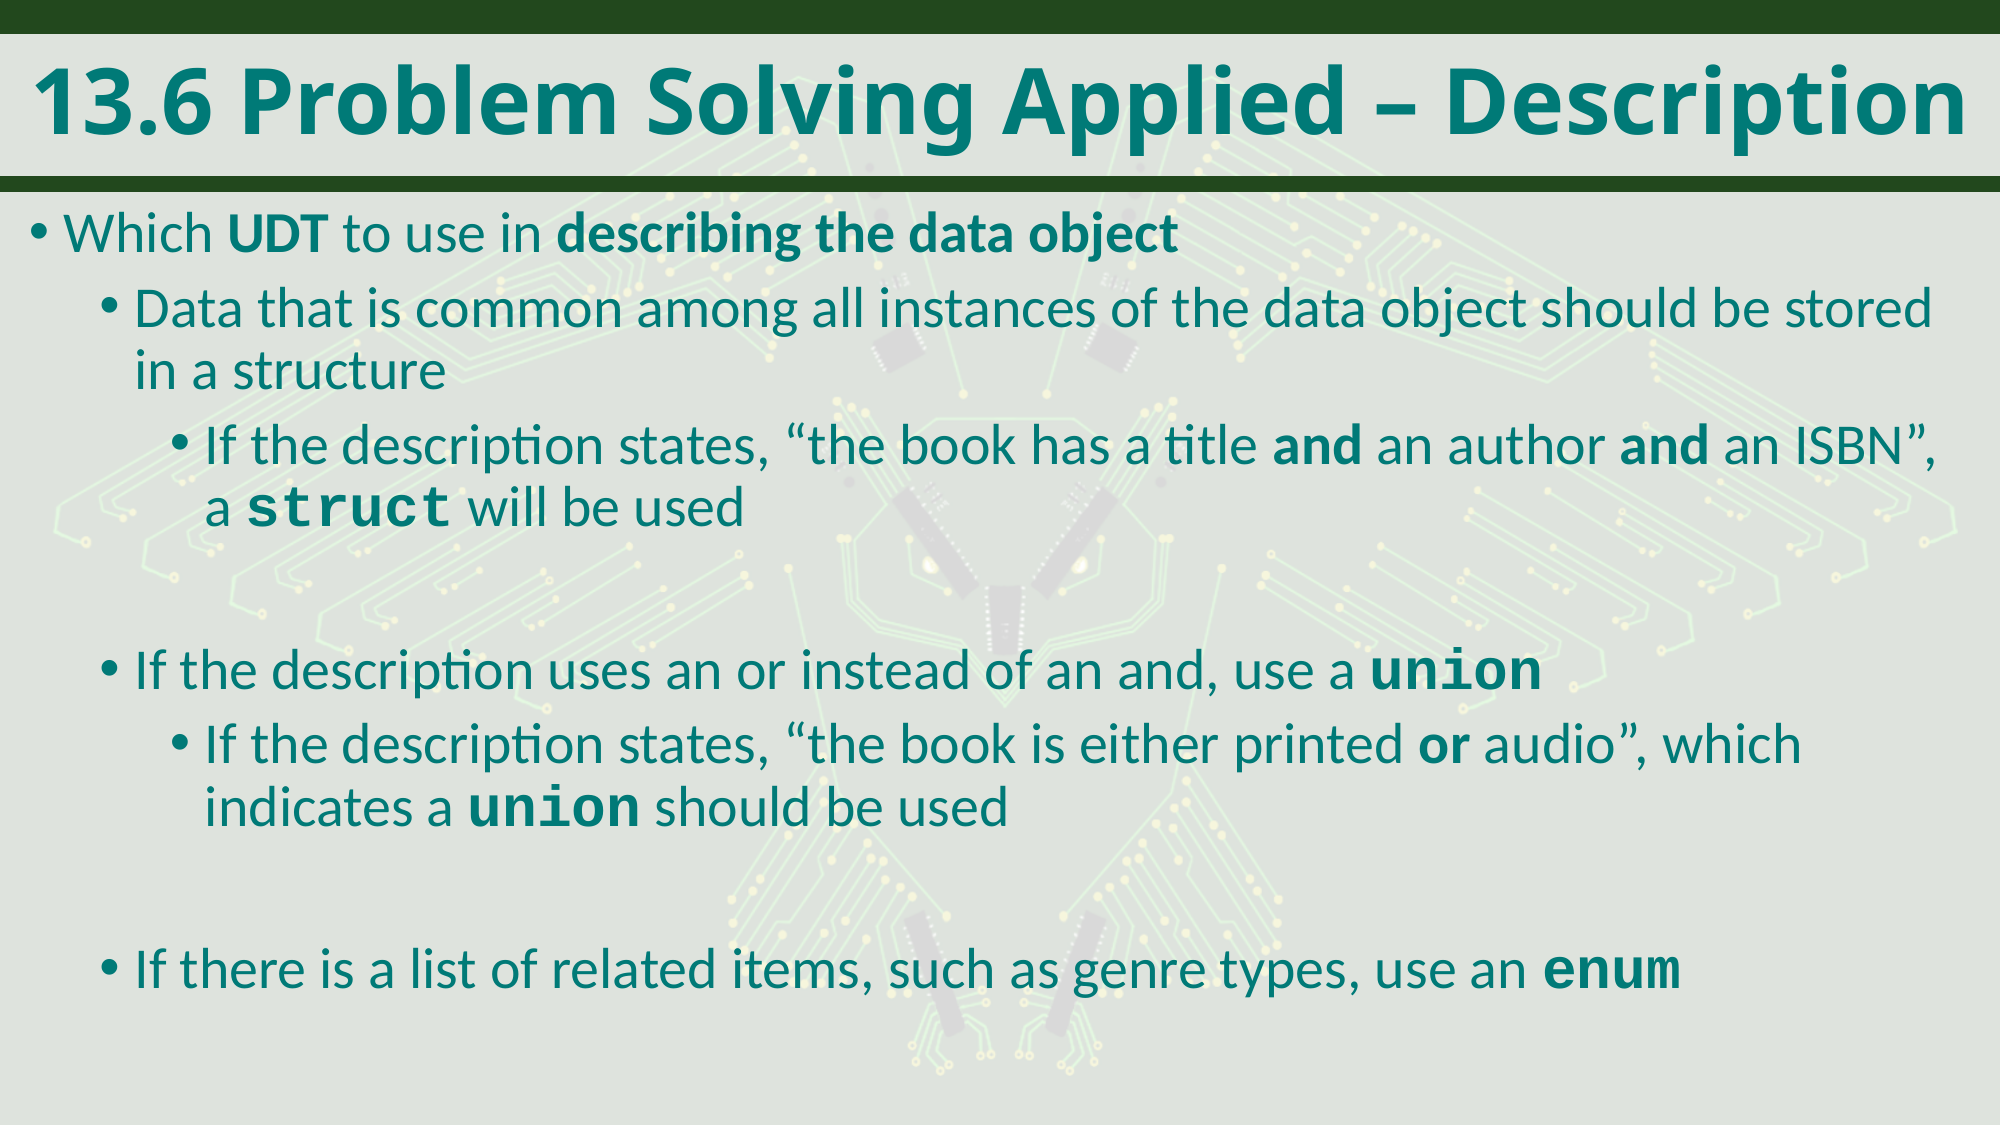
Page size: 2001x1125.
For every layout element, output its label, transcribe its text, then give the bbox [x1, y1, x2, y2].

list Which UDT to use in describing the data object Data that is common among all instances of the data object should be stored in a structure If the description states, “the book has a title and an author and an ISBN”, a struct will be used If the description uses an or instead of an and, use a union If the description states, “the book is either printed or audio”, which indicates a union should be used If there is a list of related items, such as genre types, use an enum [13, 195, 1989, 1014]
title 13.6 Problem Solving Applied – Description [13, 36, 1989, 173]
